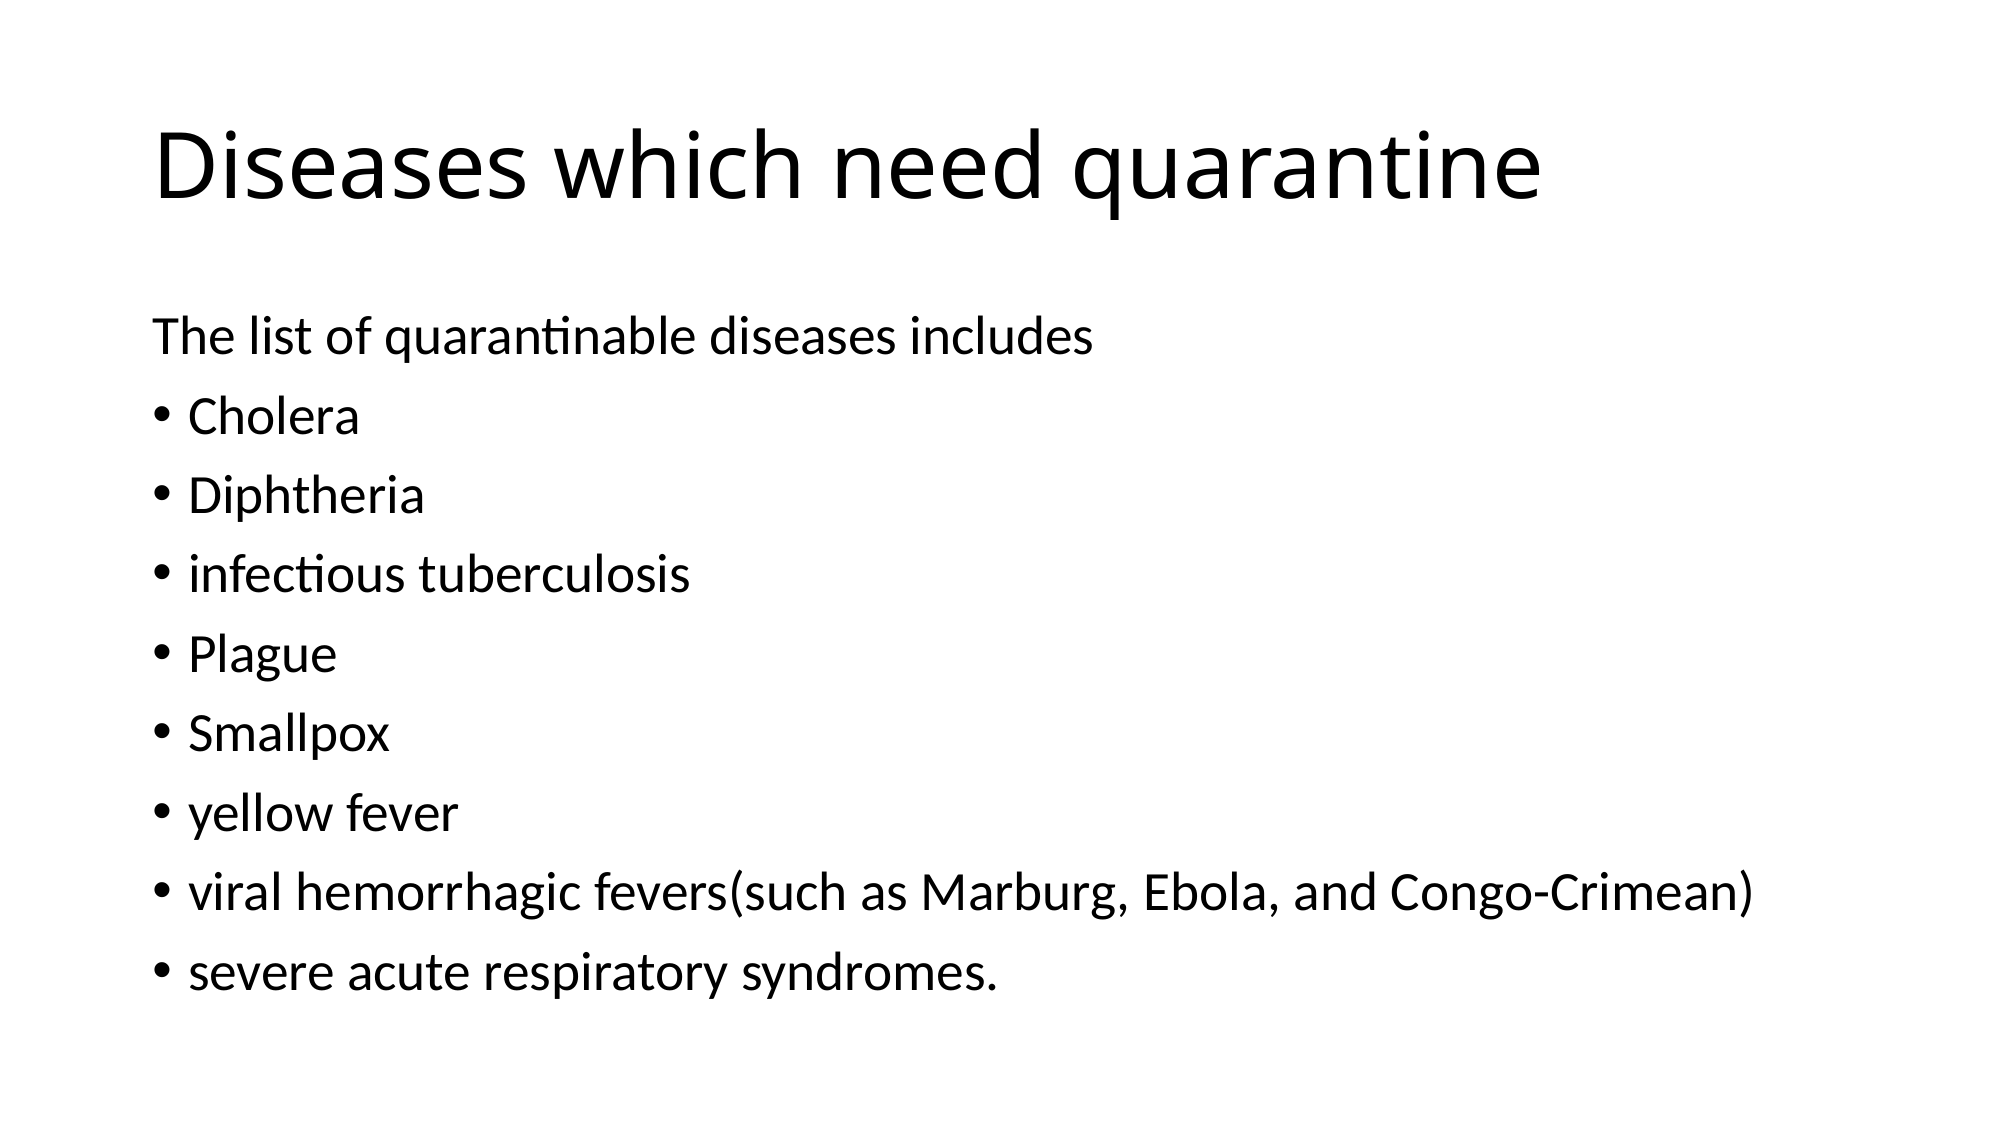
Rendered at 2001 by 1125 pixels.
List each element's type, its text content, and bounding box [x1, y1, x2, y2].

title Diseases which need quarantine [137, 59, 1863, 278]
list The list of quarantinable diseases includes Cholera Diphtheria infectious tuberculosis Plague Smallpox yellow fever viral hemorrhagic fevers(such as Marburg, Ebola, and Congo-Crimean) severe acute respiratory syndromes. [137, 299, 1863, 1014]
